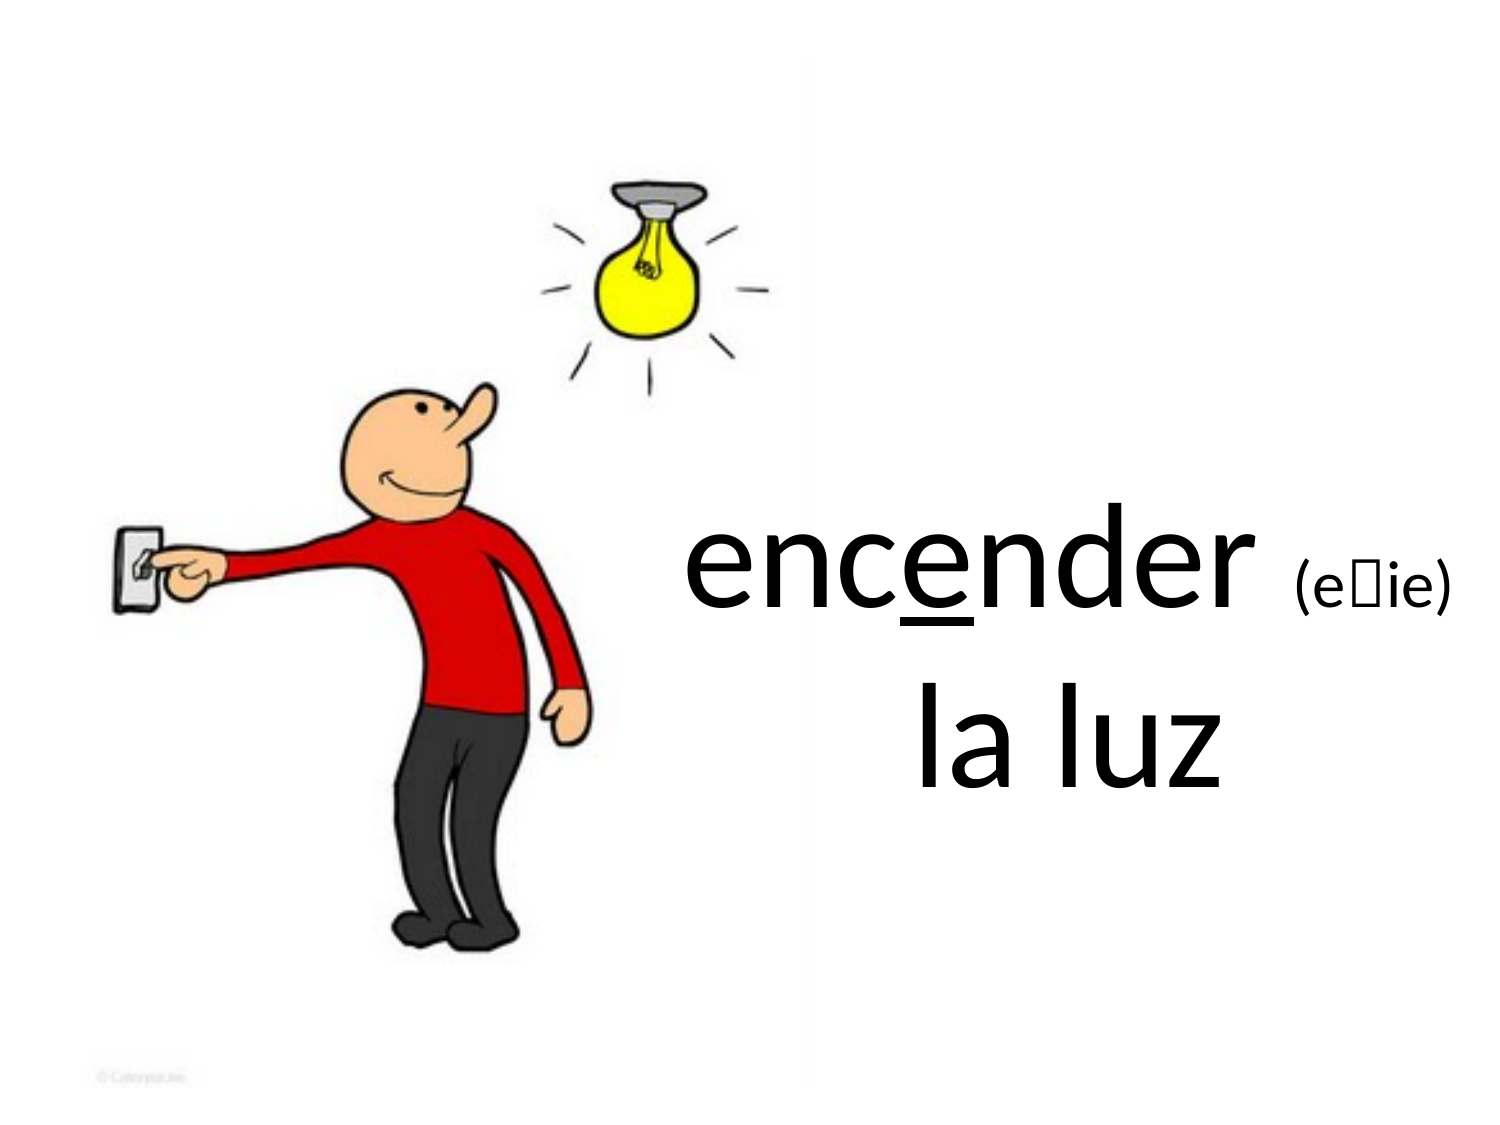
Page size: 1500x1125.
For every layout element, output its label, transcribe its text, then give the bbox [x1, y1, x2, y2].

picture [87, 62, 813, 1088]
text_box encender (eie) la luz [816, 449, 1500, 825]
